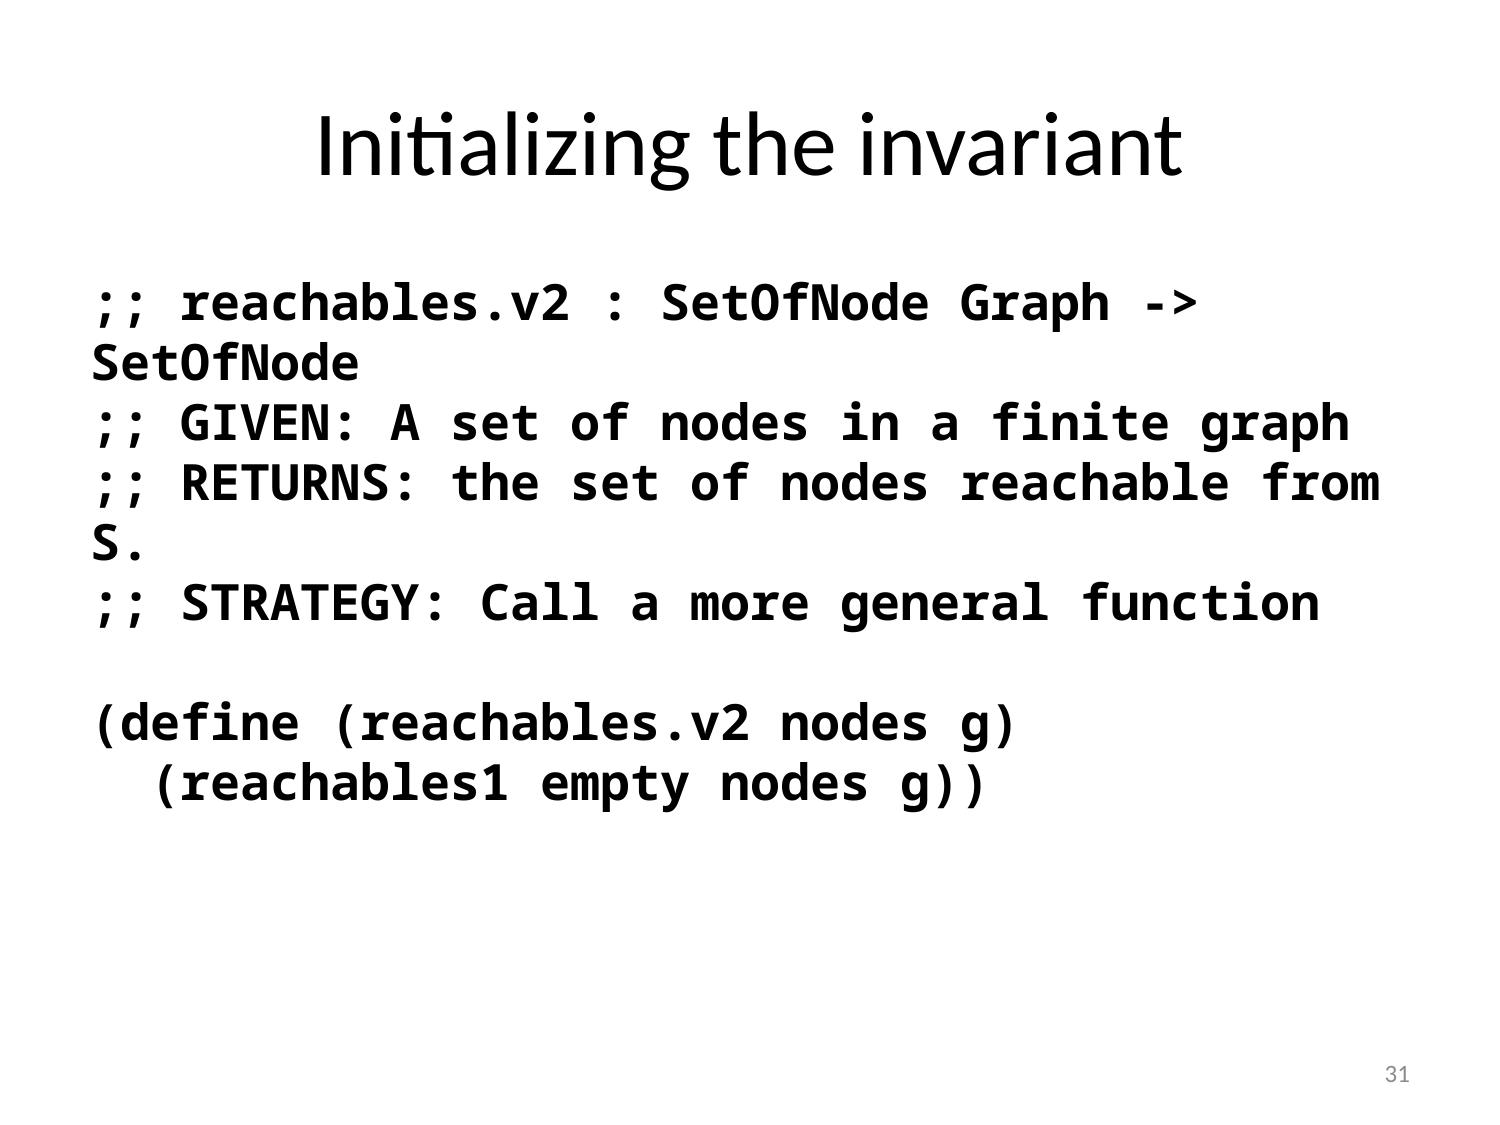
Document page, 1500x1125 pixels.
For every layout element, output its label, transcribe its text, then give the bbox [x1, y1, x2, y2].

title Initializing the invariant [75, 45, 1425, 233]
slide_number 31 [1074, 1042, 1425, 1103]
list ;; reachables.v2 : SetOfNode Graph -> SetOfNode ;; GIVEN: A set of nodes in a finite graph ;; RETURNS: the set of nodes reachable from S. ;; STRATEGY: Call a more general function (define (reachables.v2 nodes g) (reachables1 empty nodes g)) [75, 262, 1425, 1005]
